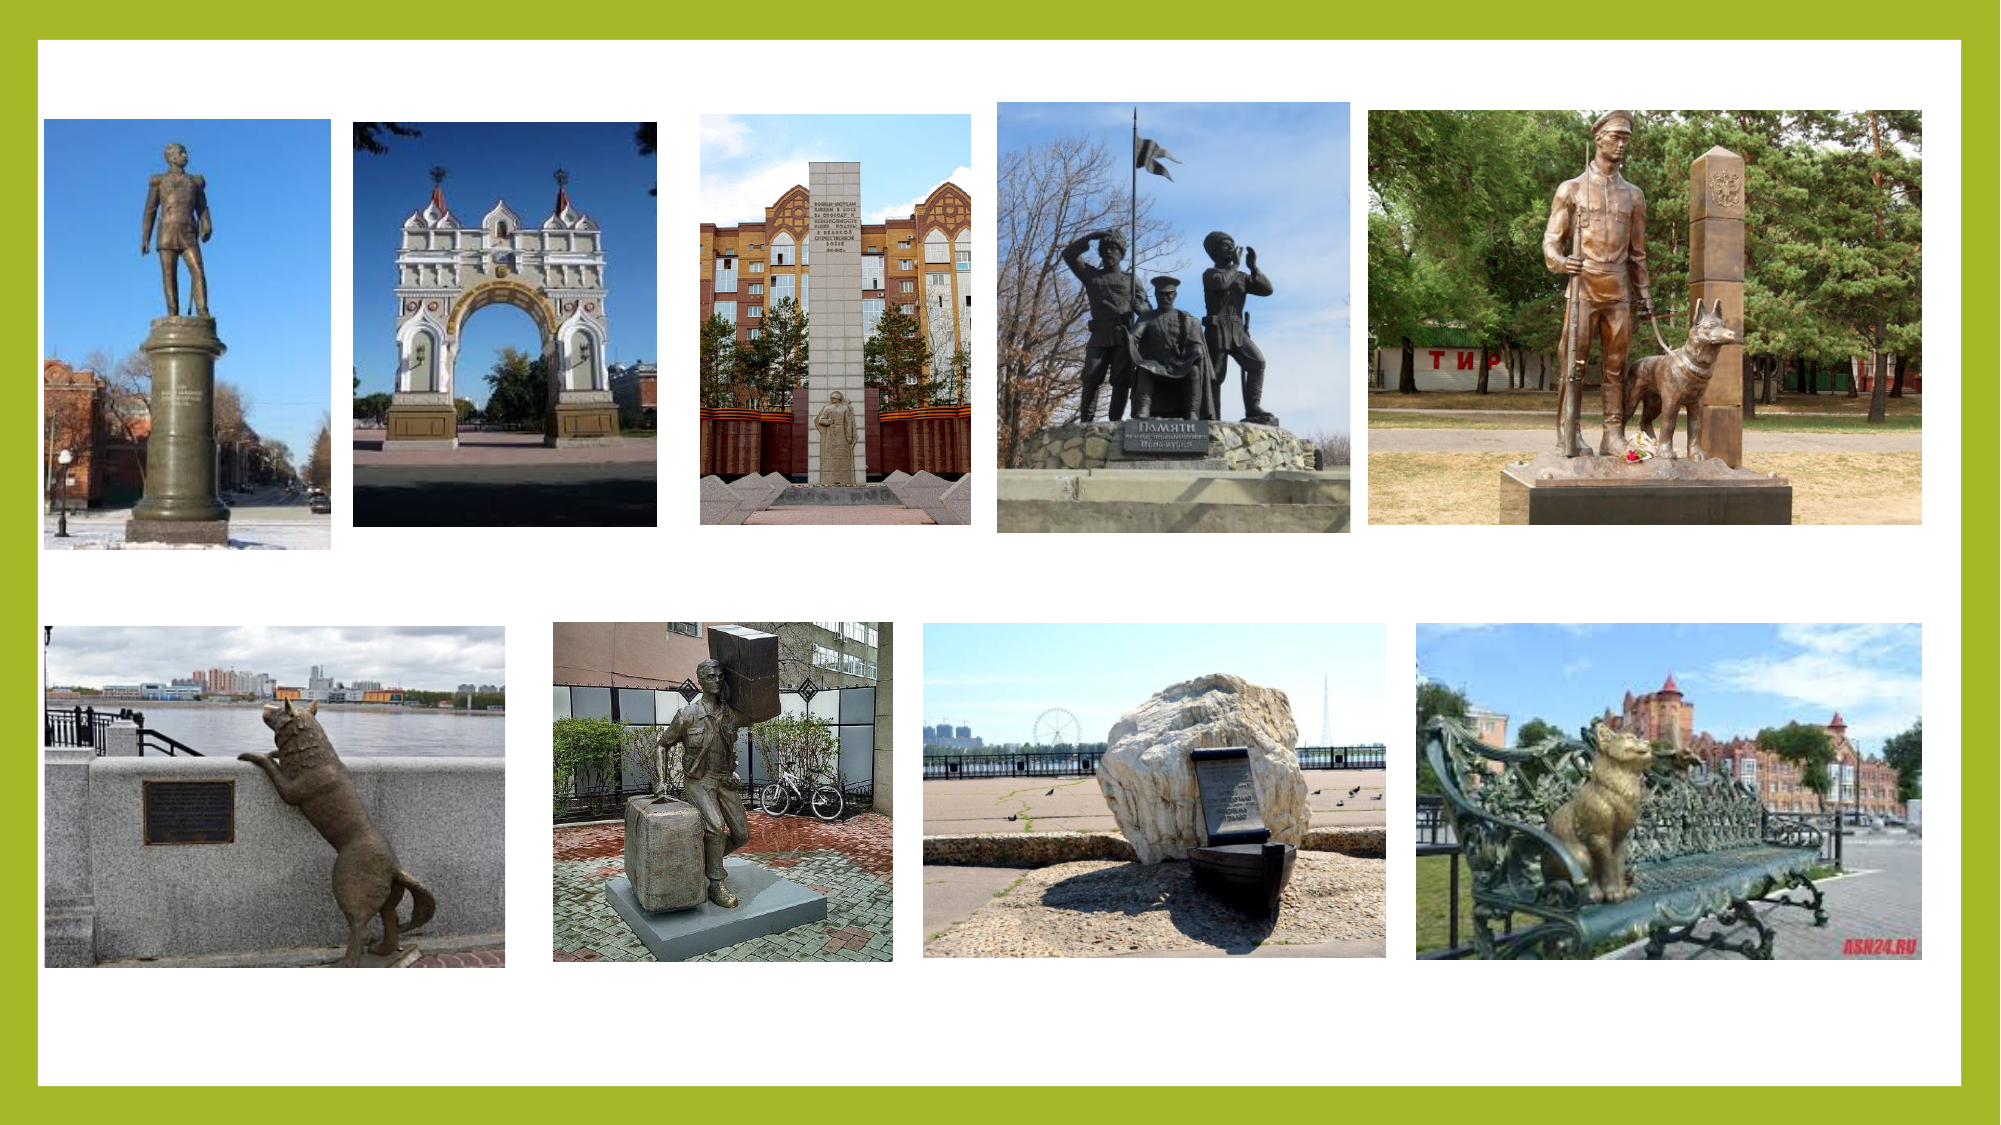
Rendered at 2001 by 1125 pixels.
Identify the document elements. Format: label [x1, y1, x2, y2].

picture [923, 623, 1386, 958]
picture [1415, 623, 1922, 961]
picture [700, 114, 971, 526]
picture [552, 621, 894, 963]
picture [44, 119, 331, 550]
picture [44, 626, 506, 968]
picture [1367, 109, 1922, 526]
list [353, 121, 658, 528]
picture [996, 102, 1351, 534]
